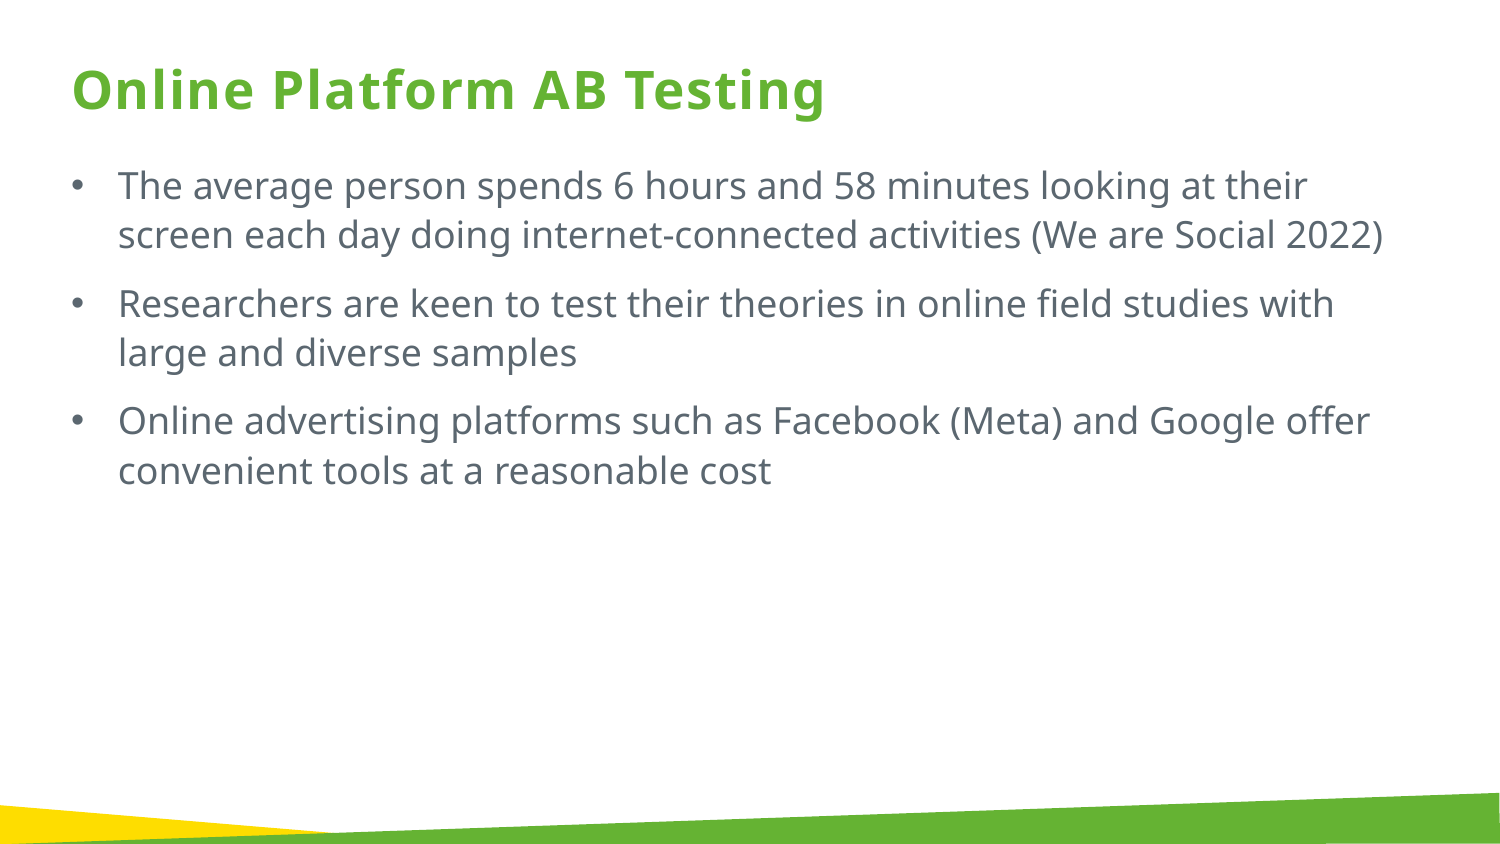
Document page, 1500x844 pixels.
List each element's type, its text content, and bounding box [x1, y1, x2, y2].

text_box The average person spends 6 hours and 58 minutes looking at their screen each day doing internet-connected activities (We are Social 2022) Researchers are keen to test their theories in online field studies with large and diverse samples Online advertising platforms such as Facebook (Meta) and Google offer convenient tools at a reasonable cost [56, 149, 1435, 500]
text_box Online Platform AB Testing [56, 56, 863, 147]
